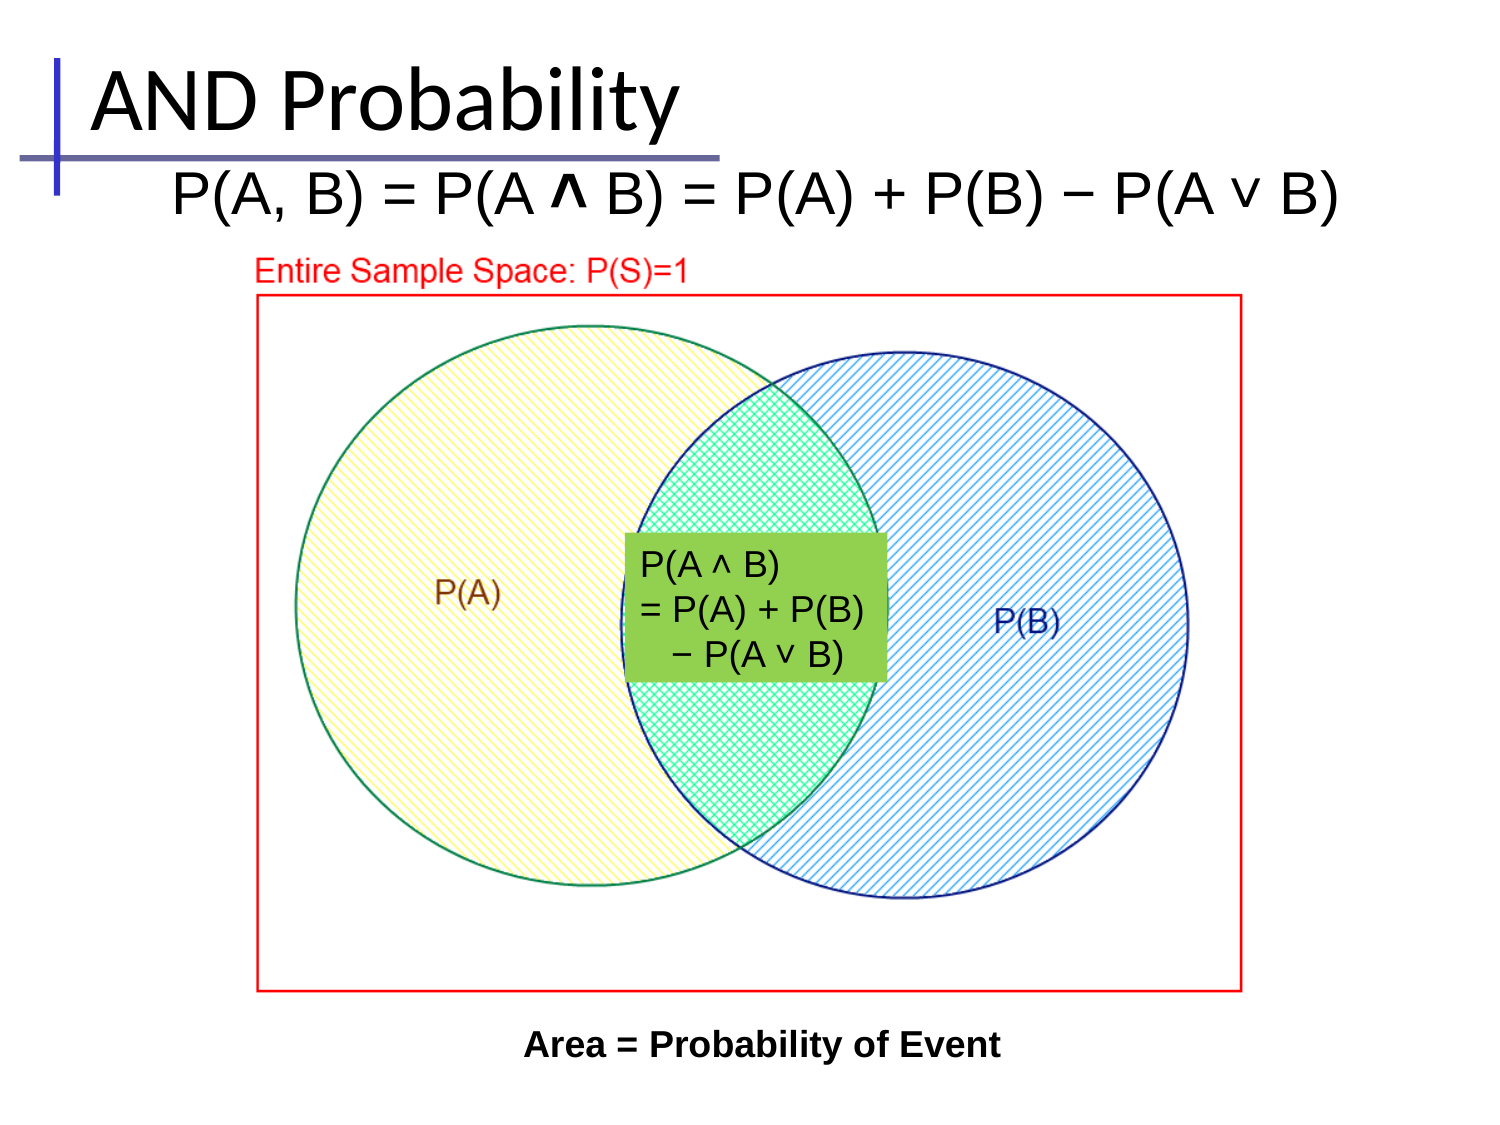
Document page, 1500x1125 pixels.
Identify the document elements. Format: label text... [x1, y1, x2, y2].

title AND Probability [75, 0, 1425, 188]
text_box P(A, B) = P(A ˄ B) = P(A) + P(B) − P(A ˅ B) [49, 149, 1388, 237]
text_box Area = Probability of Event [337, 1012, 1188, 1073]
picture [249, 249, 1251, 1001]
